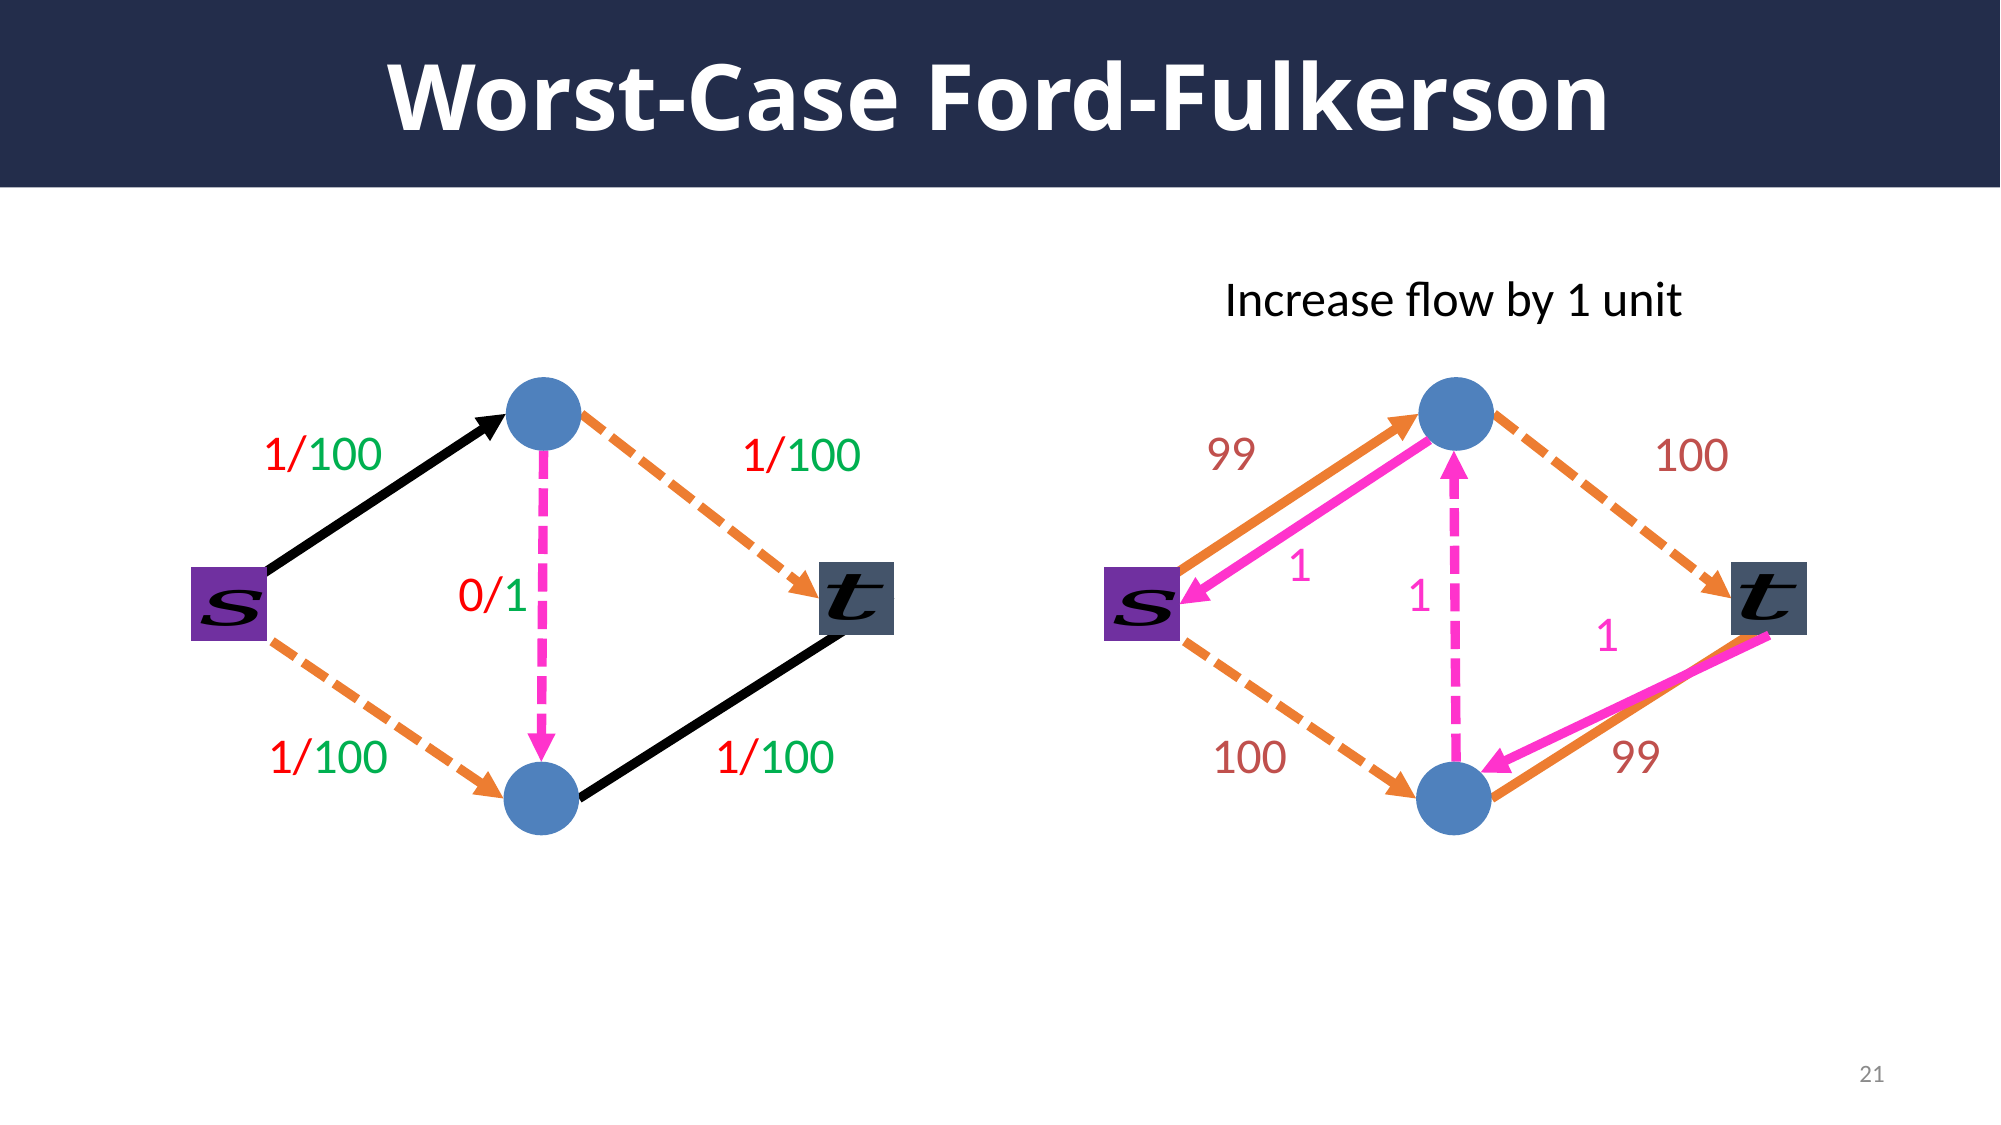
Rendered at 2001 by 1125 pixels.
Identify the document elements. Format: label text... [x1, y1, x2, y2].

text_box [1416, 375, 1497, 453]
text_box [1491, 624, 1743, 799]
text_box Increase flow by 1 unit [1209, 258, 1698, 334]
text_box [1493, 413, 1743, 573]
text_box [1480, 598, 1732, 773]
slide_number 21 [1433, 1042, 1900, 1103]
text_box [1414, 760, 1493, 838]
title Worst-Case Ford-Fulkerson [99, 24, 1900, 163]
text_box 1 [1391, 553, 1447, 629]
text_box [1179, 439, 1430, 605]
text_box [1168, 413, 1419, 579]
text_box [1453, 450, 1457, 762]
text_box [1168, 630, 1417, 799]
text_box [191, 376, 895, 836]
